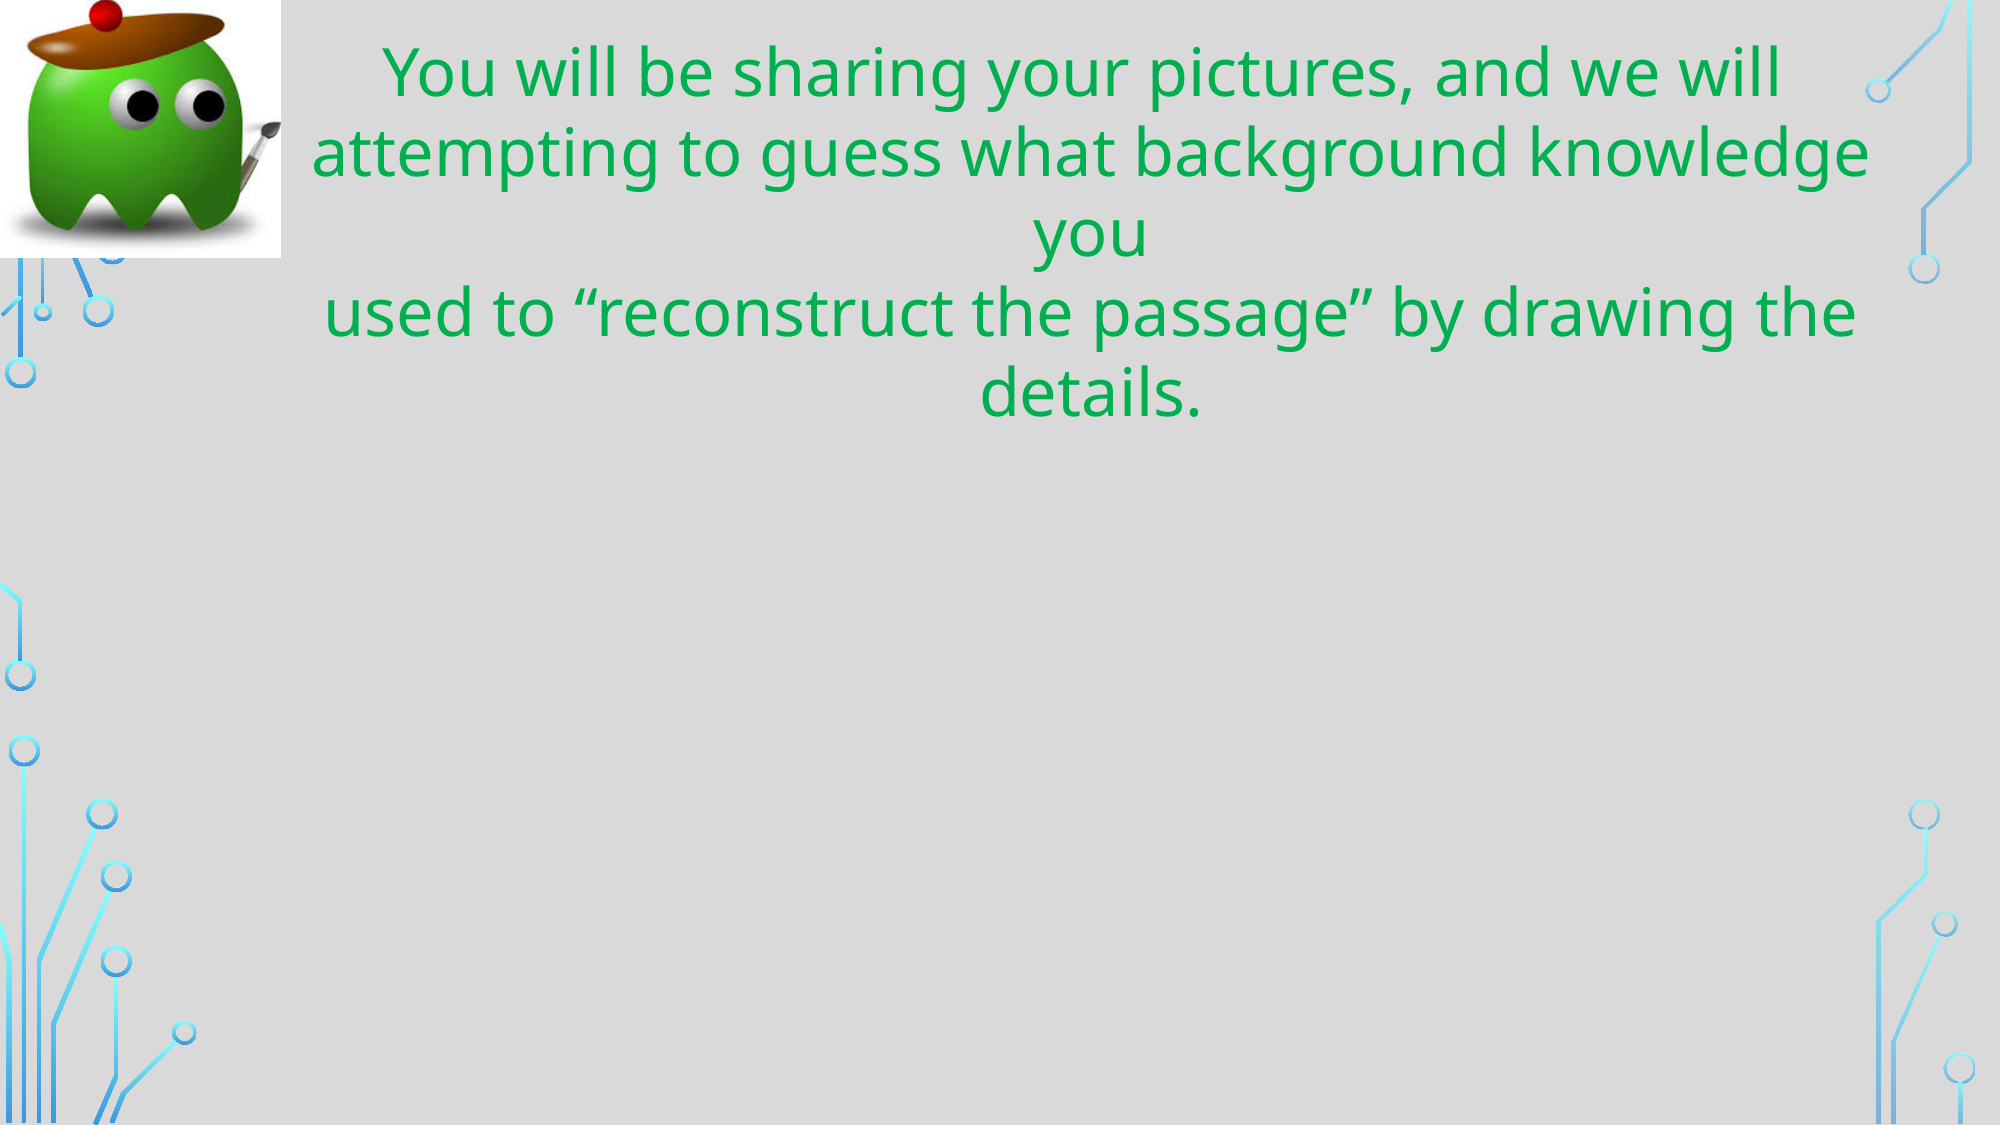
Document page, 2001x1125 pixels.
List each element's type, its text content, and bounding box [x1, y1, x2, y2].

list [0, 0, 281, 259]
text_box You will be sharing your pictures, and we will attempting to guess what background knowledge you used to “reconstruct the passage” by drawing the details. [280, 22, 1903, 438]
